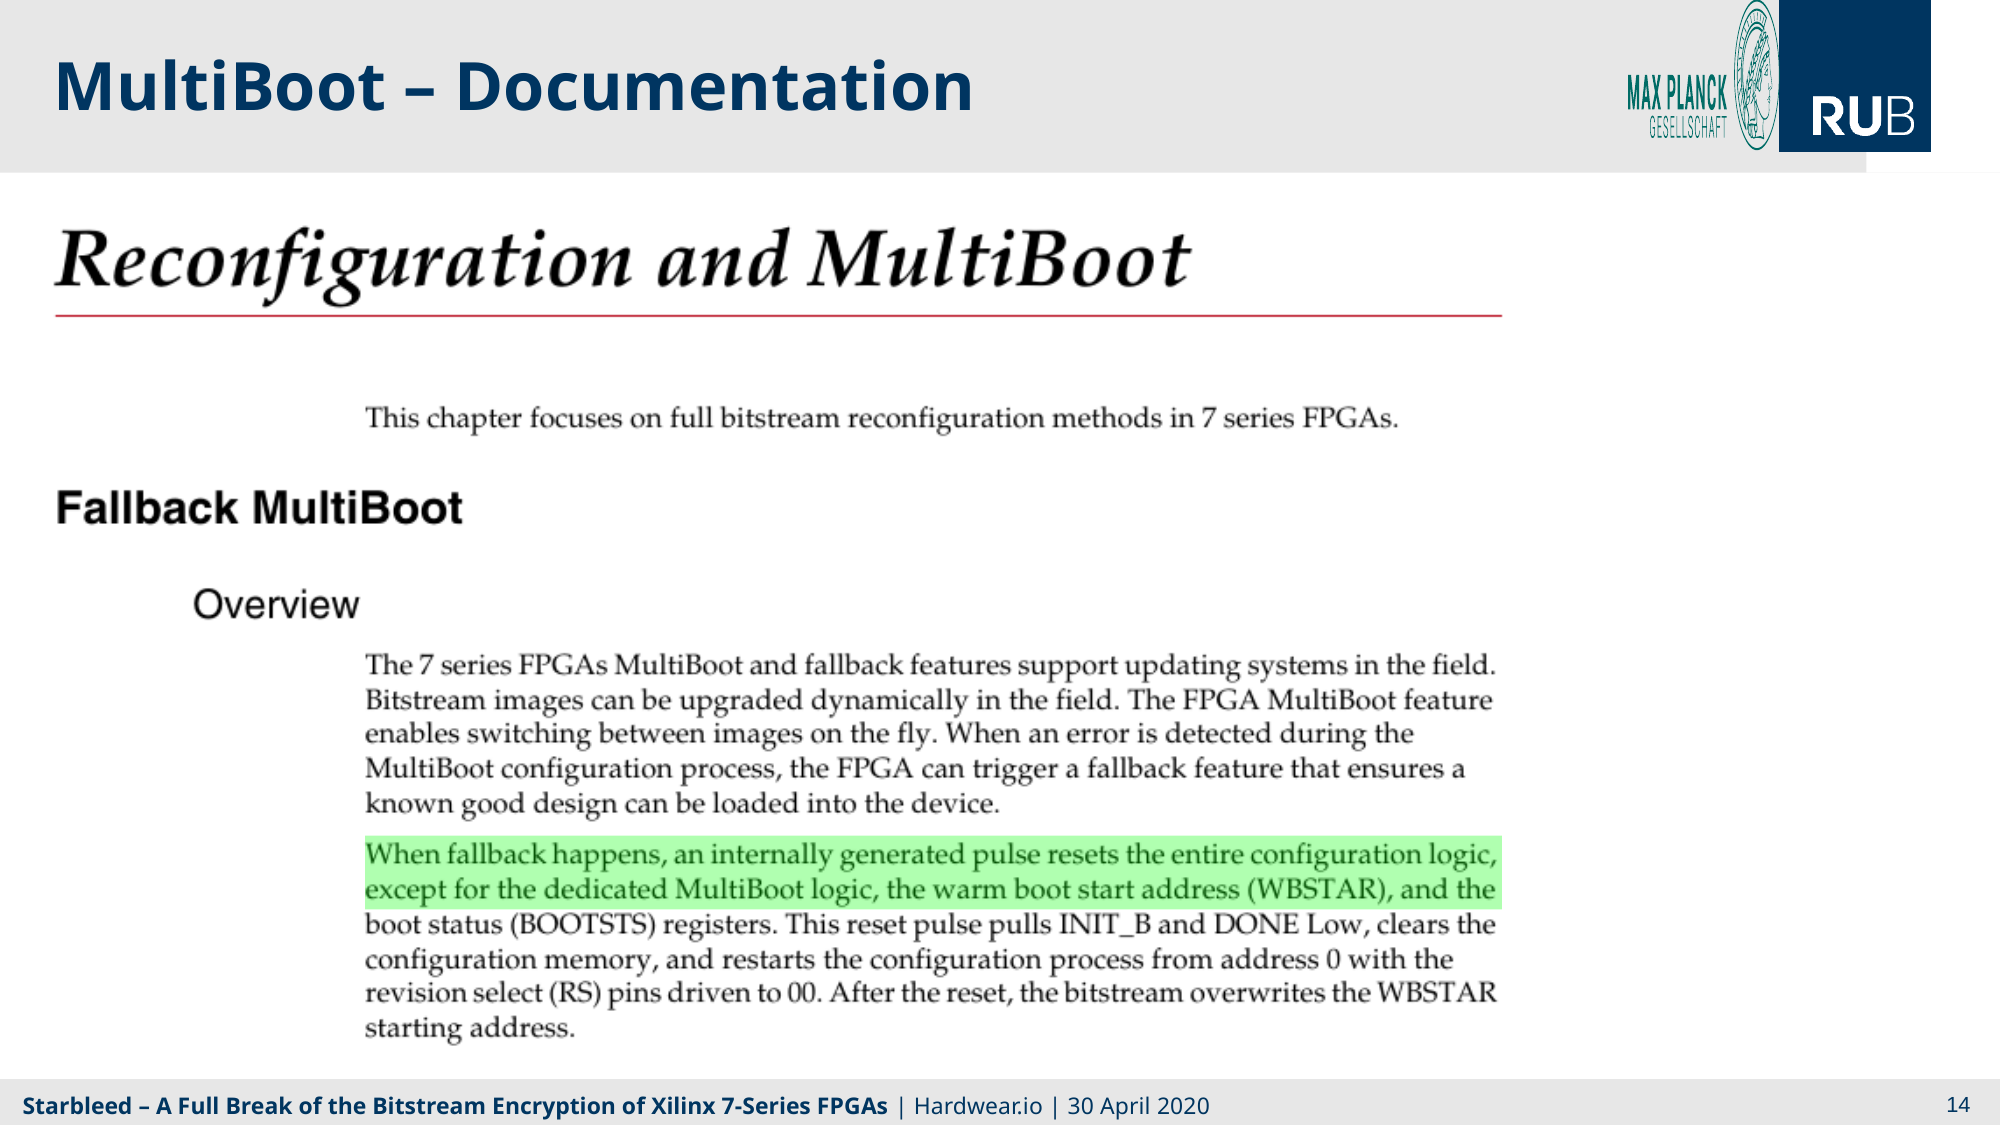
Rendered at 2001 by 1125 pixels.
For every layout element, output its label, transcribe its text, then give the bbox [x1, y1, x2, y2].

picture [1779, 0, 1931, 152]
list MultiBoot – Documentation [39, 19, 1725, 149]
picture [38, 200, 1532, 1050]
